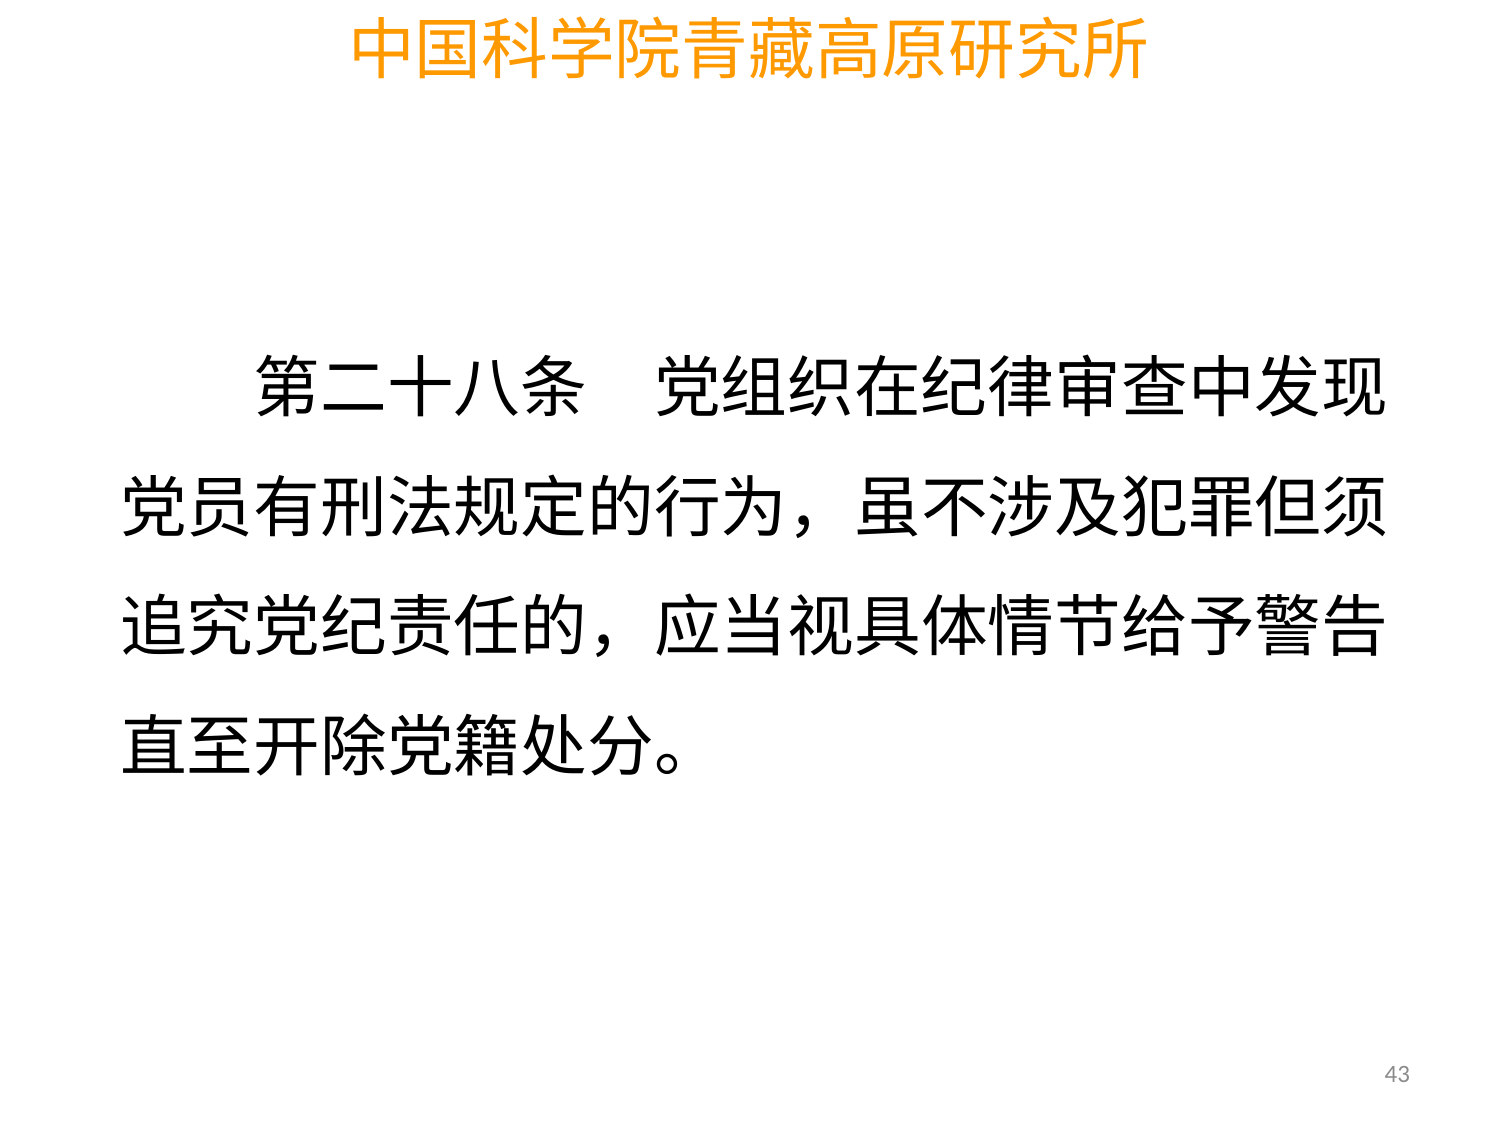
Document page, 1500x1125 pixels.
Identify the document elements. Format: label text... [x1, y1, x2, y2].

text_box 第二十八条 党组织在纪律审查中发现党员有刑法规定的行为，虽不涉及犯罪但须追究党纪责任的，应当视具体情节给予警告直至开除党籍处分。 [105, 296, 1430, 792]
slide_number 43 [1074, 1042, 1425, 1103]
